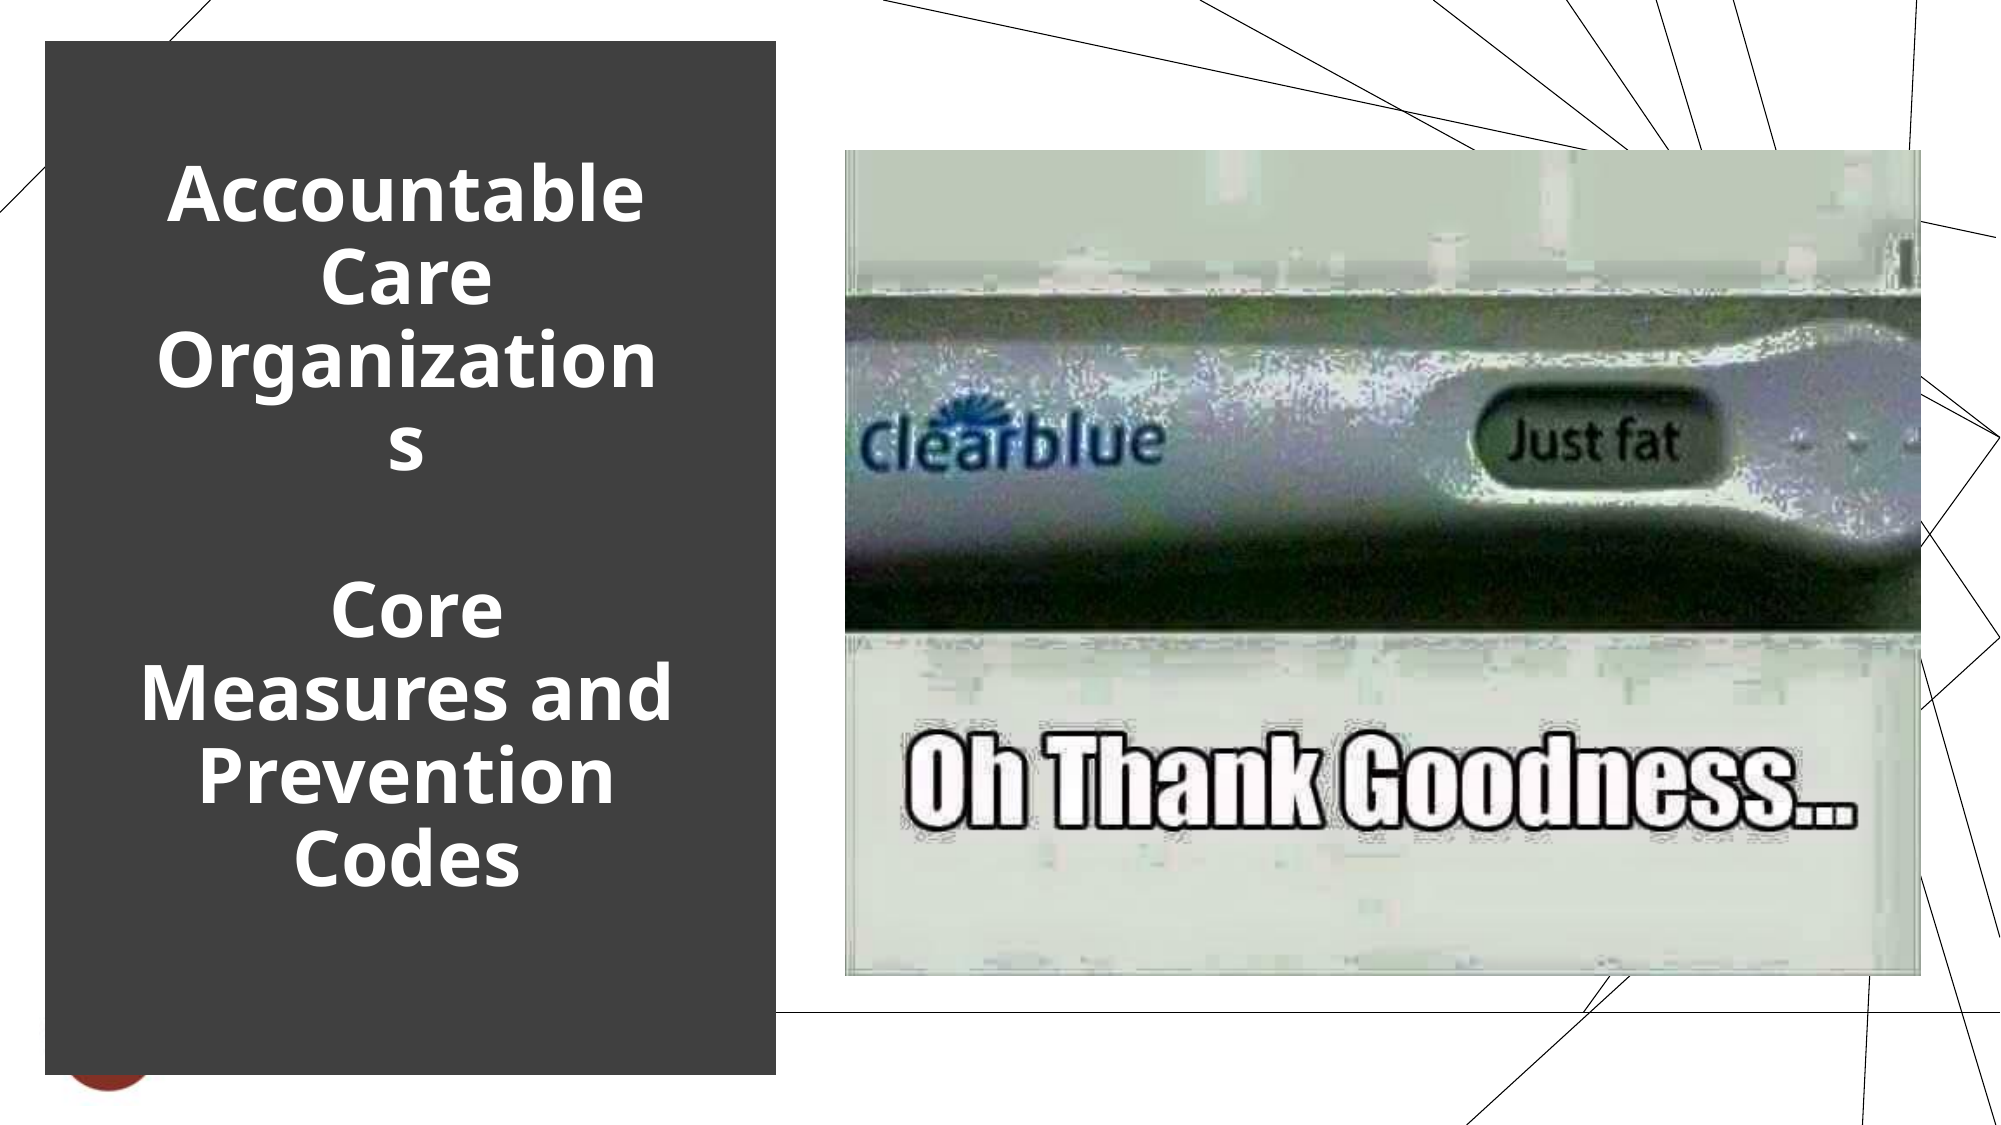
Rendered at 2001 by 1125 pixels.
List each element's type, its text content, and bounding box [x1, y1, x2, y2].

text_box [54, 50, 767, 1066]
picture [845, 150, 1921, 976]
title Accountable Care Organizations Core Measures and Prevention Codes [121, 121, 693, 936]
picture [39, 980, 180, 1106]
